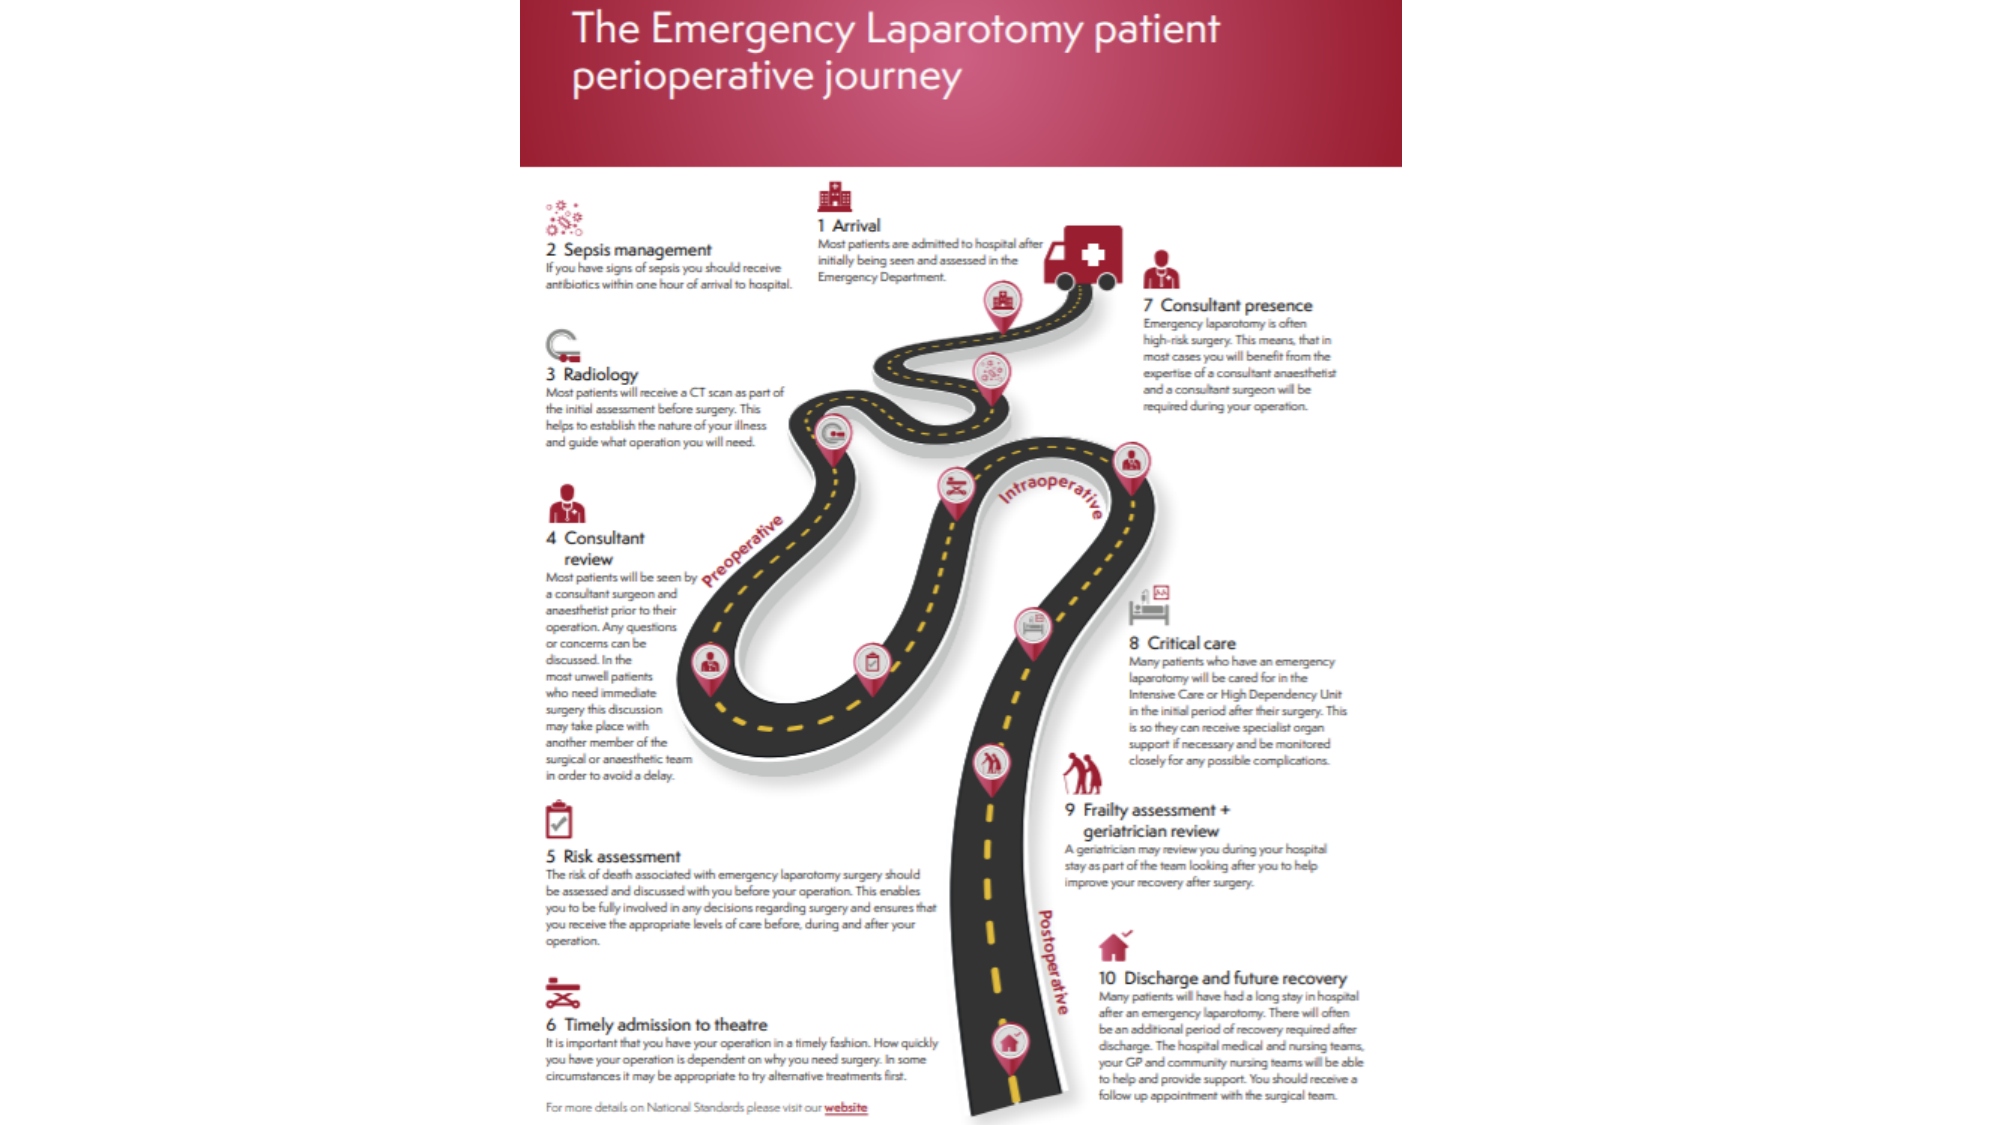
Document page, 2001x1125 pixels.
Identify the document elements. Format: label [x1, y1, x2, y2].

picture [520, 0, 1402, 1125]
